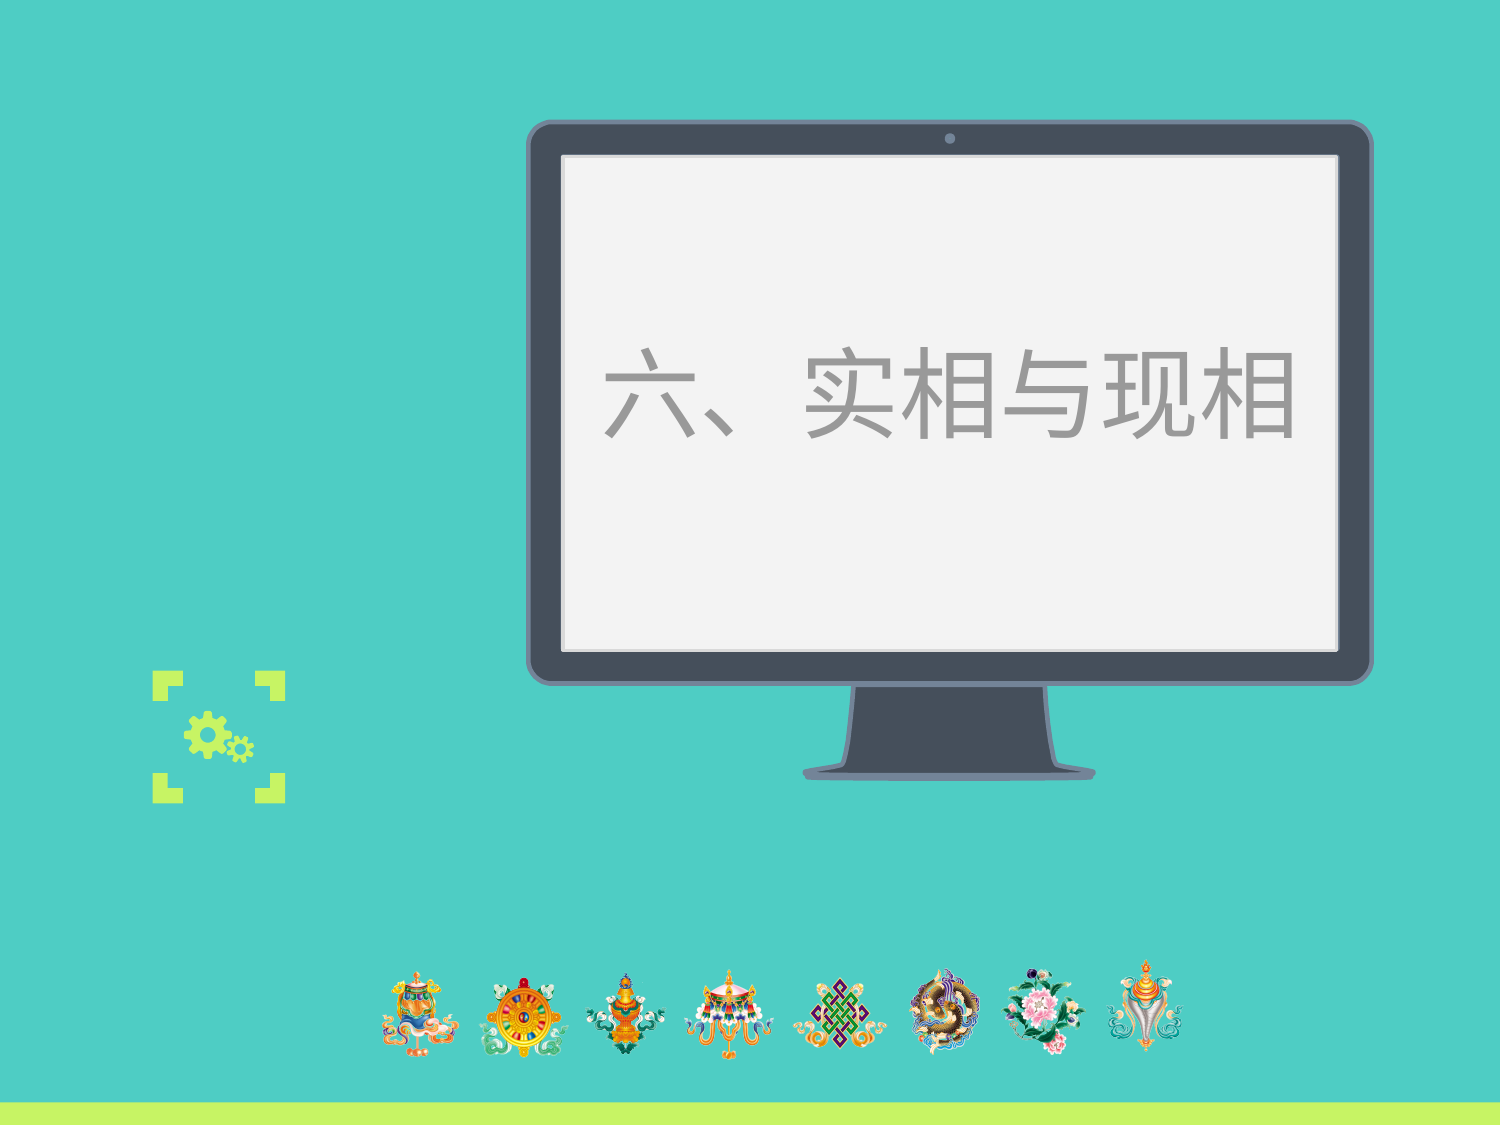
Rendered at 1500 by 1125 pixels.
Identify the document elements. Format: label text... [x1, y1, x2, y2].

picture [1103, 958, 1184, 1054]
text_box [528, 122, 1372, 779]
picture [478, 971, 569, 1060]
picture [790, 973, 890, 1054]
picture [682, 968, 775, 1063]
picture [378, 968, 463, 1060]
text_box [152, 670, 286, 804]
text_box 六、实相与现相 [563, 156, 1337, 651]
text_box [183, 710, 255, 764]
picture [999, 968, 1088, 1058]
picture [584, 971, 667, 1056]
picture [905, 967, 984, 1056]
